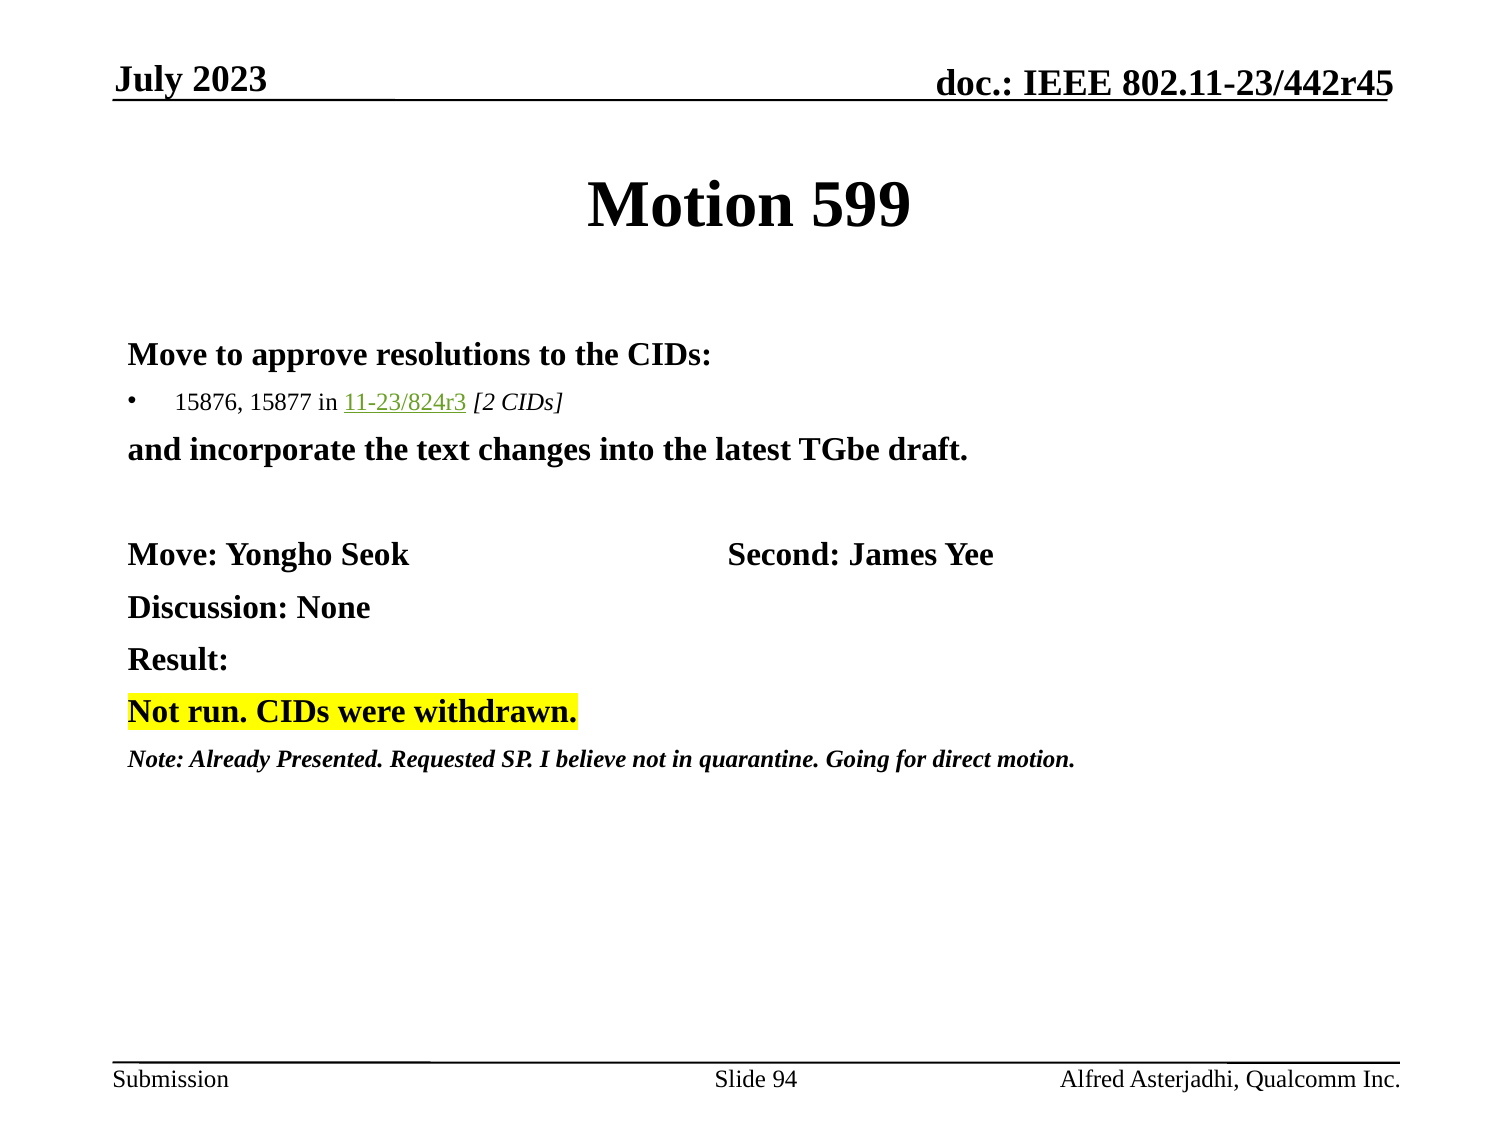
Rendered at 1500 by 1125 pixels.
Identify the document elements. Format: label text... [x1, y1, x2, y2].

slide_number Slide 94 [712, 1061, 800, 1123]
title Motion 599 [112, 112, 1388, 288]
list Move to approve resolutions to the CIDs: 15876, 15877 in 11-23/824r3 [2 CIDs] and incorporate the text changes into the latest TGbe draft. Move: Yongho Seok Second: James Yee Discussion: None Result: Not run. CIDs were withdrawn. Note: Already Presented. Requested SP. I believe not in quarantine. Going for direct motion. [112, 324, 1388, 1063]
footer Alfred Asterjadhi, Qualcomm Inc. [878, 1061, 1402, 1093]
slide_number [114, 54, 423, 100]
